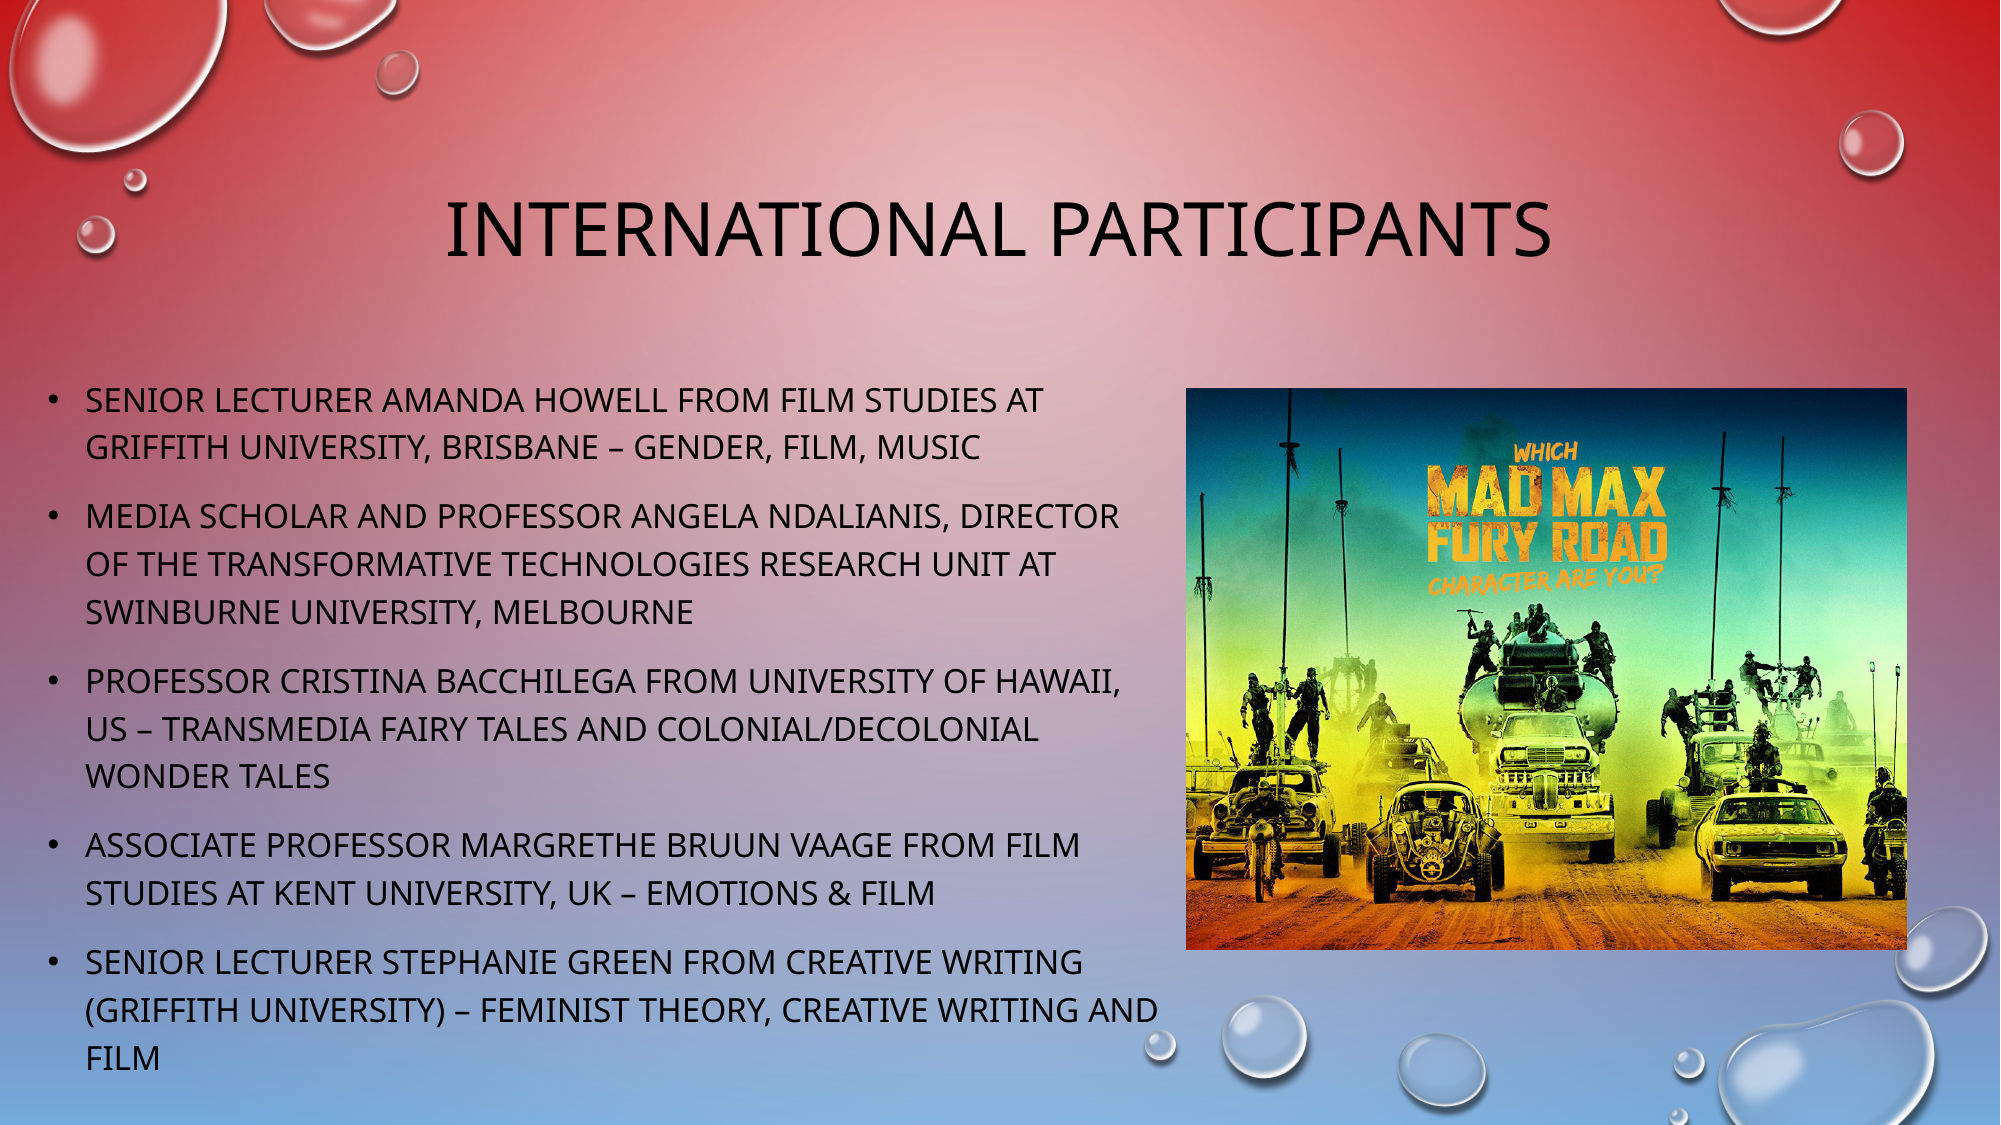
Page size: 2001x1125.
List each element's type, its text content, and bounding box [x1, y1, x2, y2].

title International participants [149, 101, 1851, 364]
list Senior Lecturer Amanda Howell from film studies at Griffith University, Brisbane – gender, film, music Media scholar and Professor Angela Ndalianis, Director of The Transformative Technologies Research Unit at Swinburne University, Melbourne Professor Cristina Bacchilega from University of Hawaii, US – transmedia fairy tales and colonial/decolonial wonder tales Associate Professor Margrethe Bruun Vaage from film studies at Kent University, UK – emotions & film Senior Lecturer Stephanie Green from creative writing (Griffith University) – feminist theory, creative writing and film [32, 363, 1187, 1067]
picture [0, 0, 2000, 1125]
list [1186, 387, 1907, 951]
